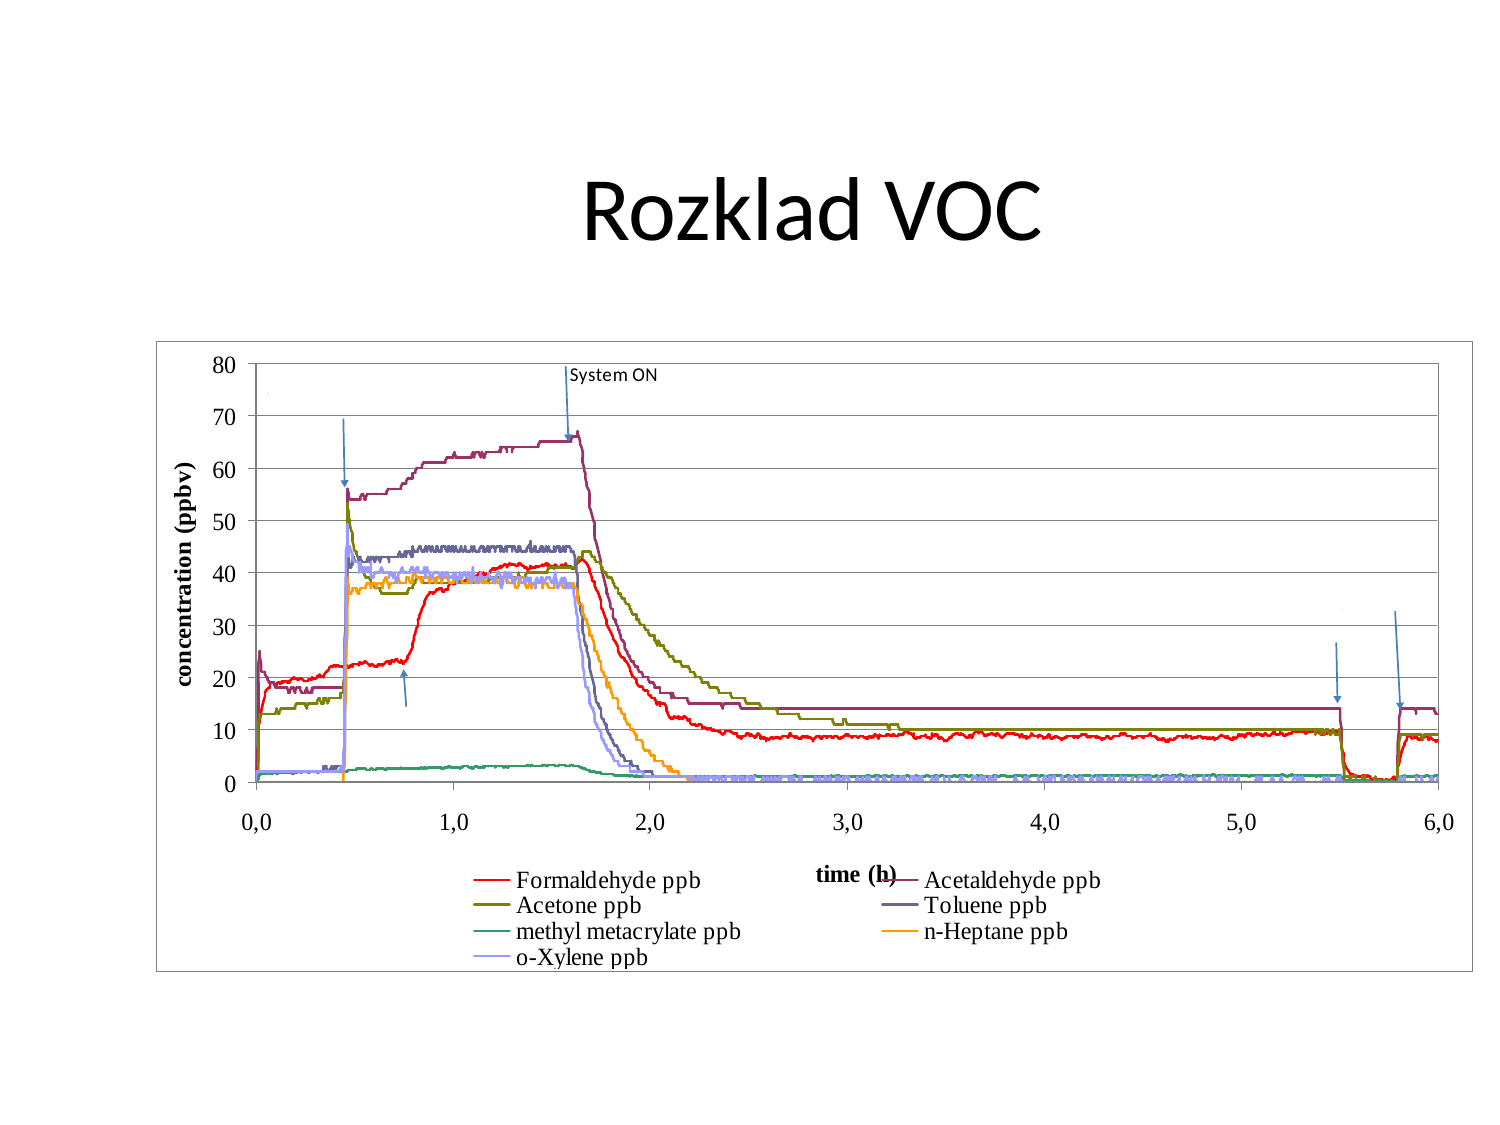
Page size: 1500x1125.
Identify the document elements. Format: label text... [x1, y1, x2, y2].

title Rozklad VOC [142, 141, 1482, 267]
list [149, 334, 1481, 979]
